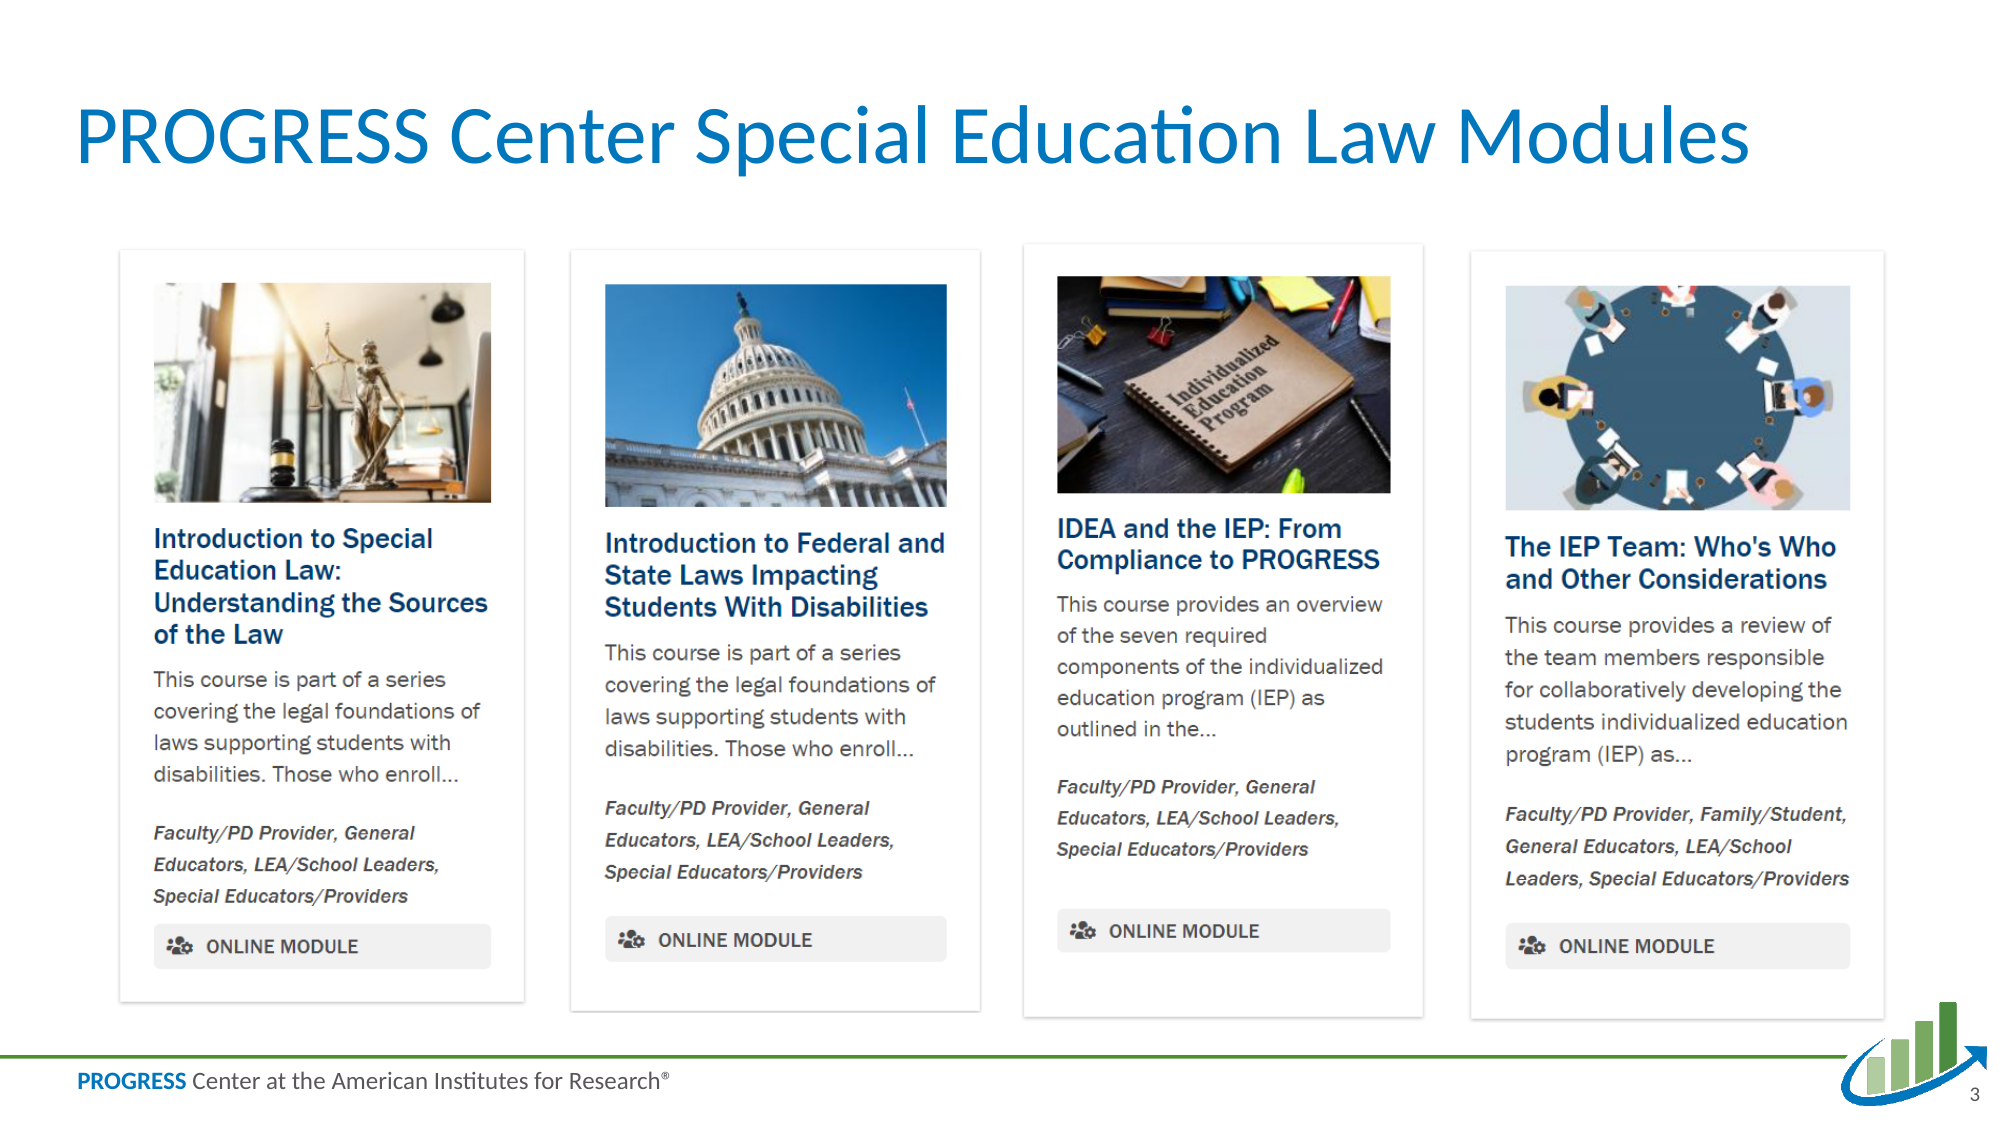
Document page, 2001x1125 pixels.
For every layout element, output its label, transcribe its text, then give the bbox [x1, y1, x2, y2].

picture [1021, 241, 1427, 1023]
picture [1467, 246, 1987, 1106]
picture [115, 246, 528, 1007]
title PROGRESS Center Special Education Law Modules [75, 0, 1955, 182]
picture [568, 246, 982, 1013]
slide_number 3 [1954, 1080, 1980, 1106]
